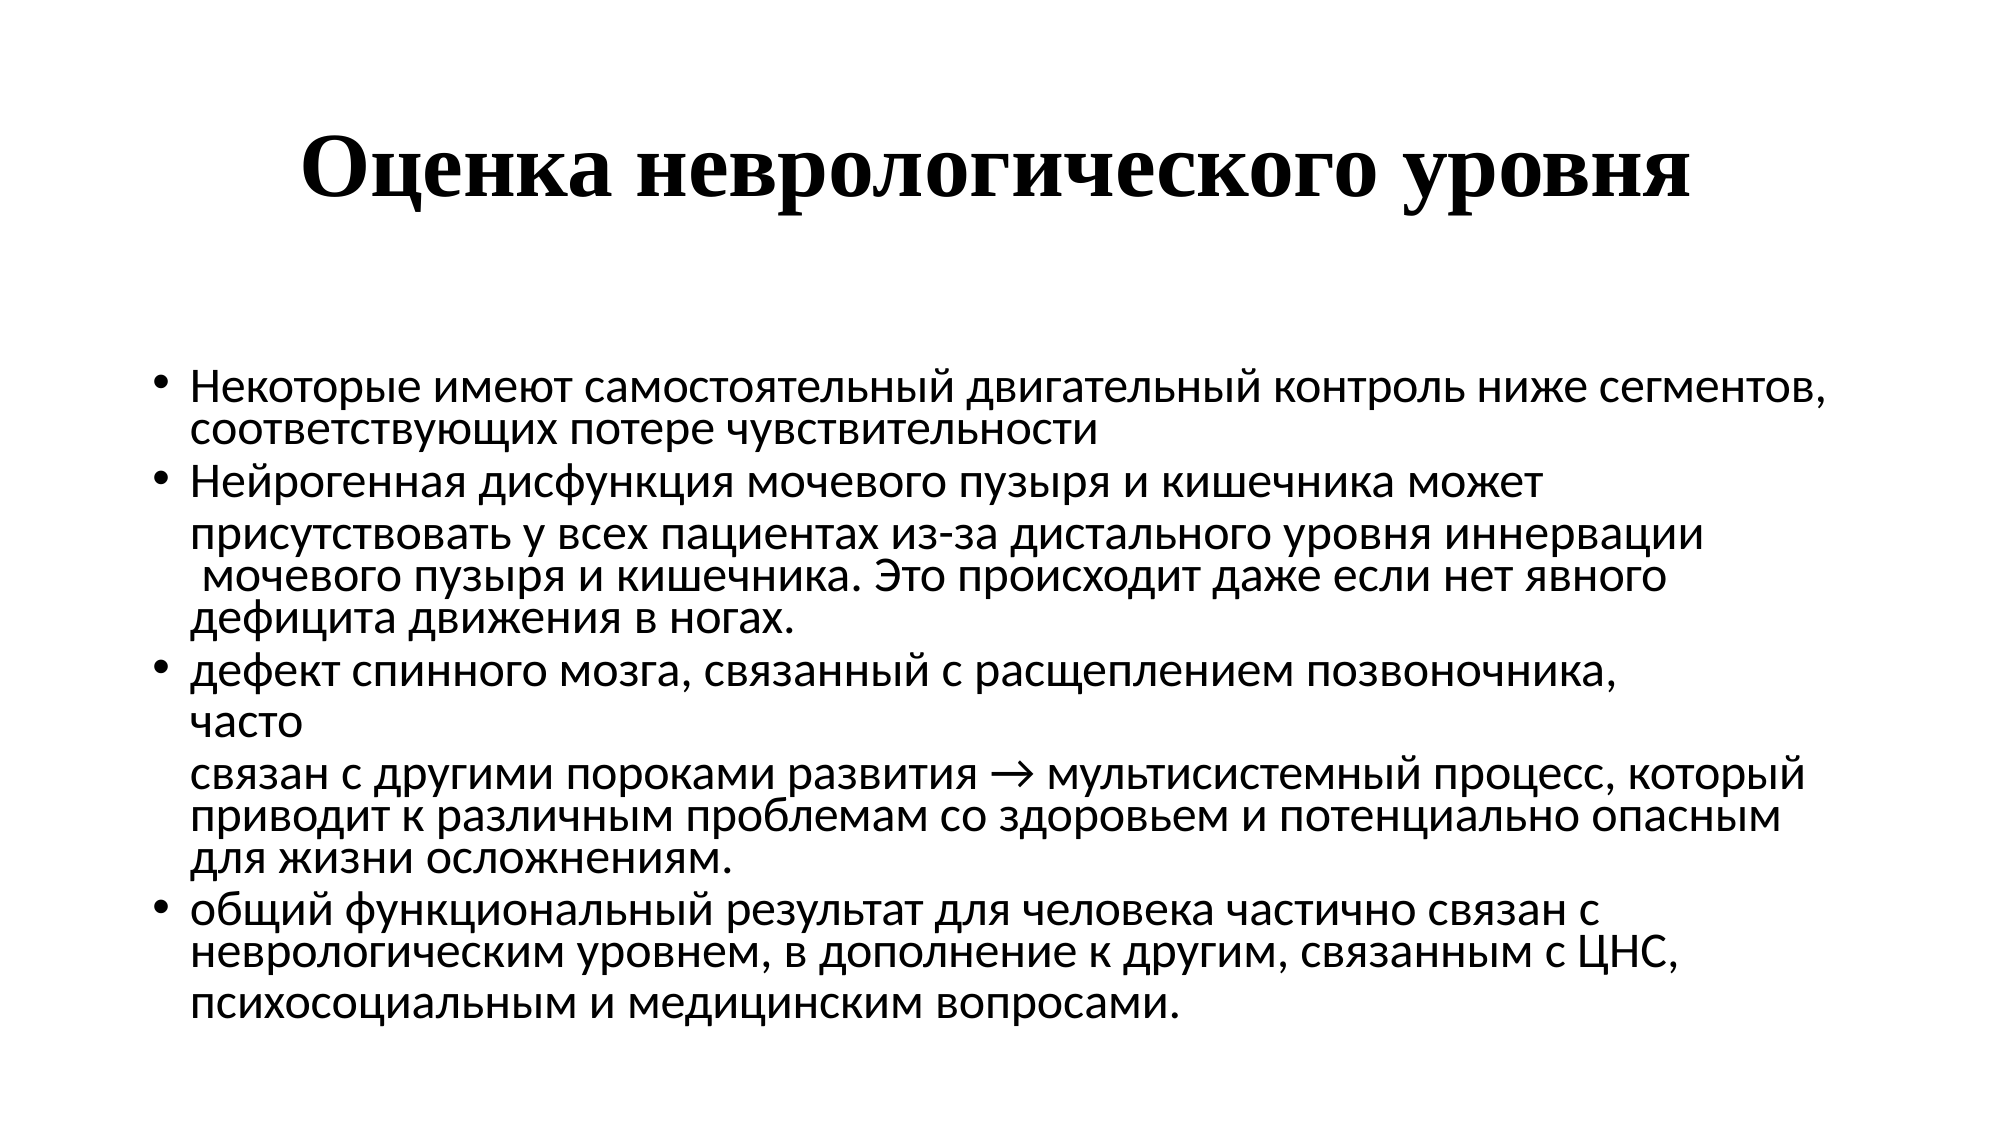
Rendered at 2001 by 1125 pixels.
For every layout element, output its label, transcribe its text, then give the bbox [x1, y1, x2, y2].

title Оценка неврологического уровня [297, 102, 1703, 293]
text_box Некоторые имеют самостоятельный двигательный контроль ниже сегментов, соответствующих потере чувствительности Нейрогенная дисфункция мочевого пузыря и кишечника может присутствовать у всех пациентах из-за дистального уровня иннервации мочевого пузыря и кишечника. Это происходит даже если нет явного дефицита движения в ногах. дефект спинного мозга, связанный с расщеплением позвоночника, часто связан с другими пороками развития → мультисистемный процесс, который приводит к различным проблемам со здоровьем и потенциально опасным для жизни осложнениям. общий функциональный результат для человека частично связан с неврологическим уровнем, в дополнение к другим, связанным с ЦНС, психосоциальным и медицинским вопросами. [150, 349, 1846, 1029]
